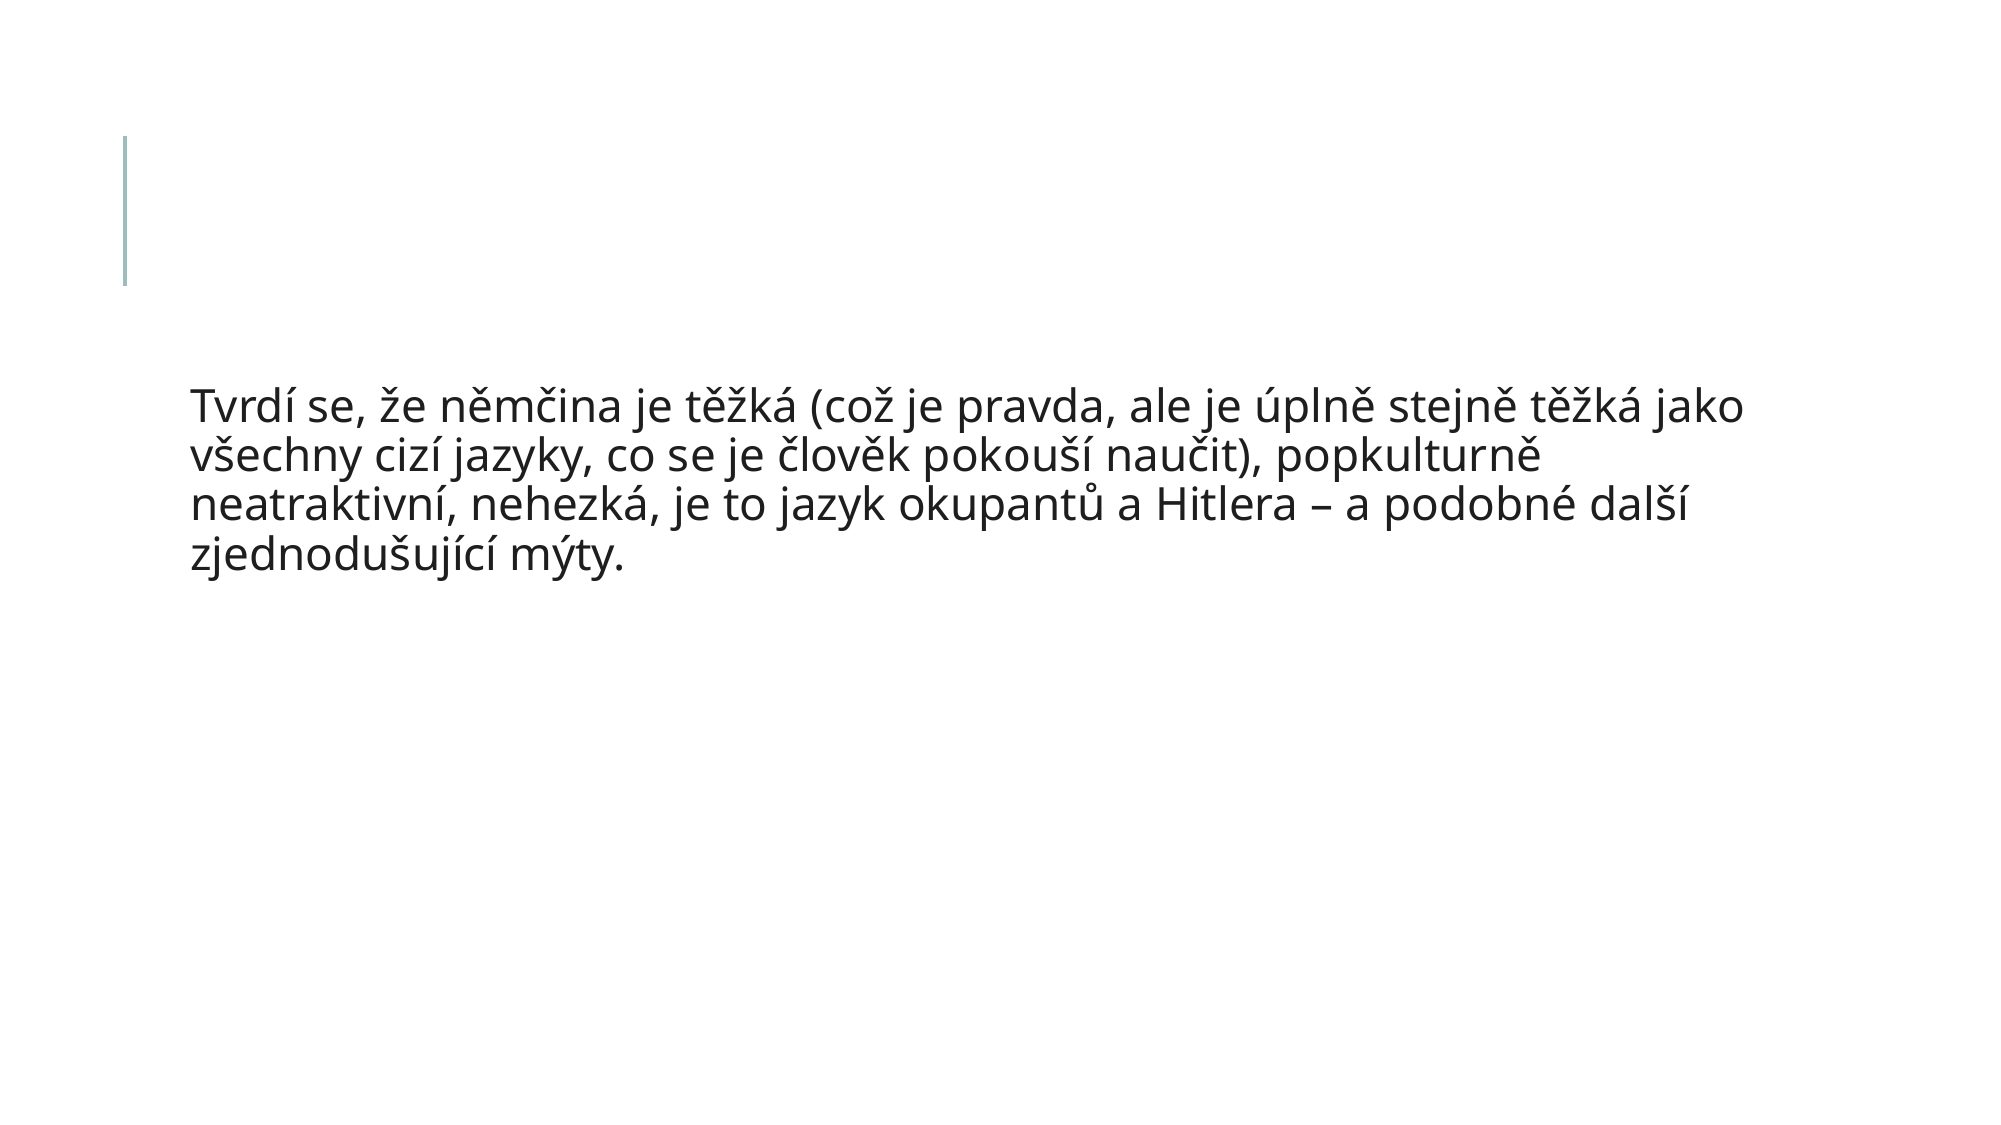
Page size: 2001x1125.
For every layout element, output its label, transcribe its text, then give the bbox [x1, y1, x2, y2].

list Tvrdí se, že němčina je těžká (což je pravda, ale je úplně stejně těžká jako všechny cizí jazyky, co se je člověk pokouší naučit), popkulturně neatraktivní, nehezká, je to jazyk okupantů a Hitlera – a podobné další zjednodušující mýty. [168, 375, 1763, 1035]
